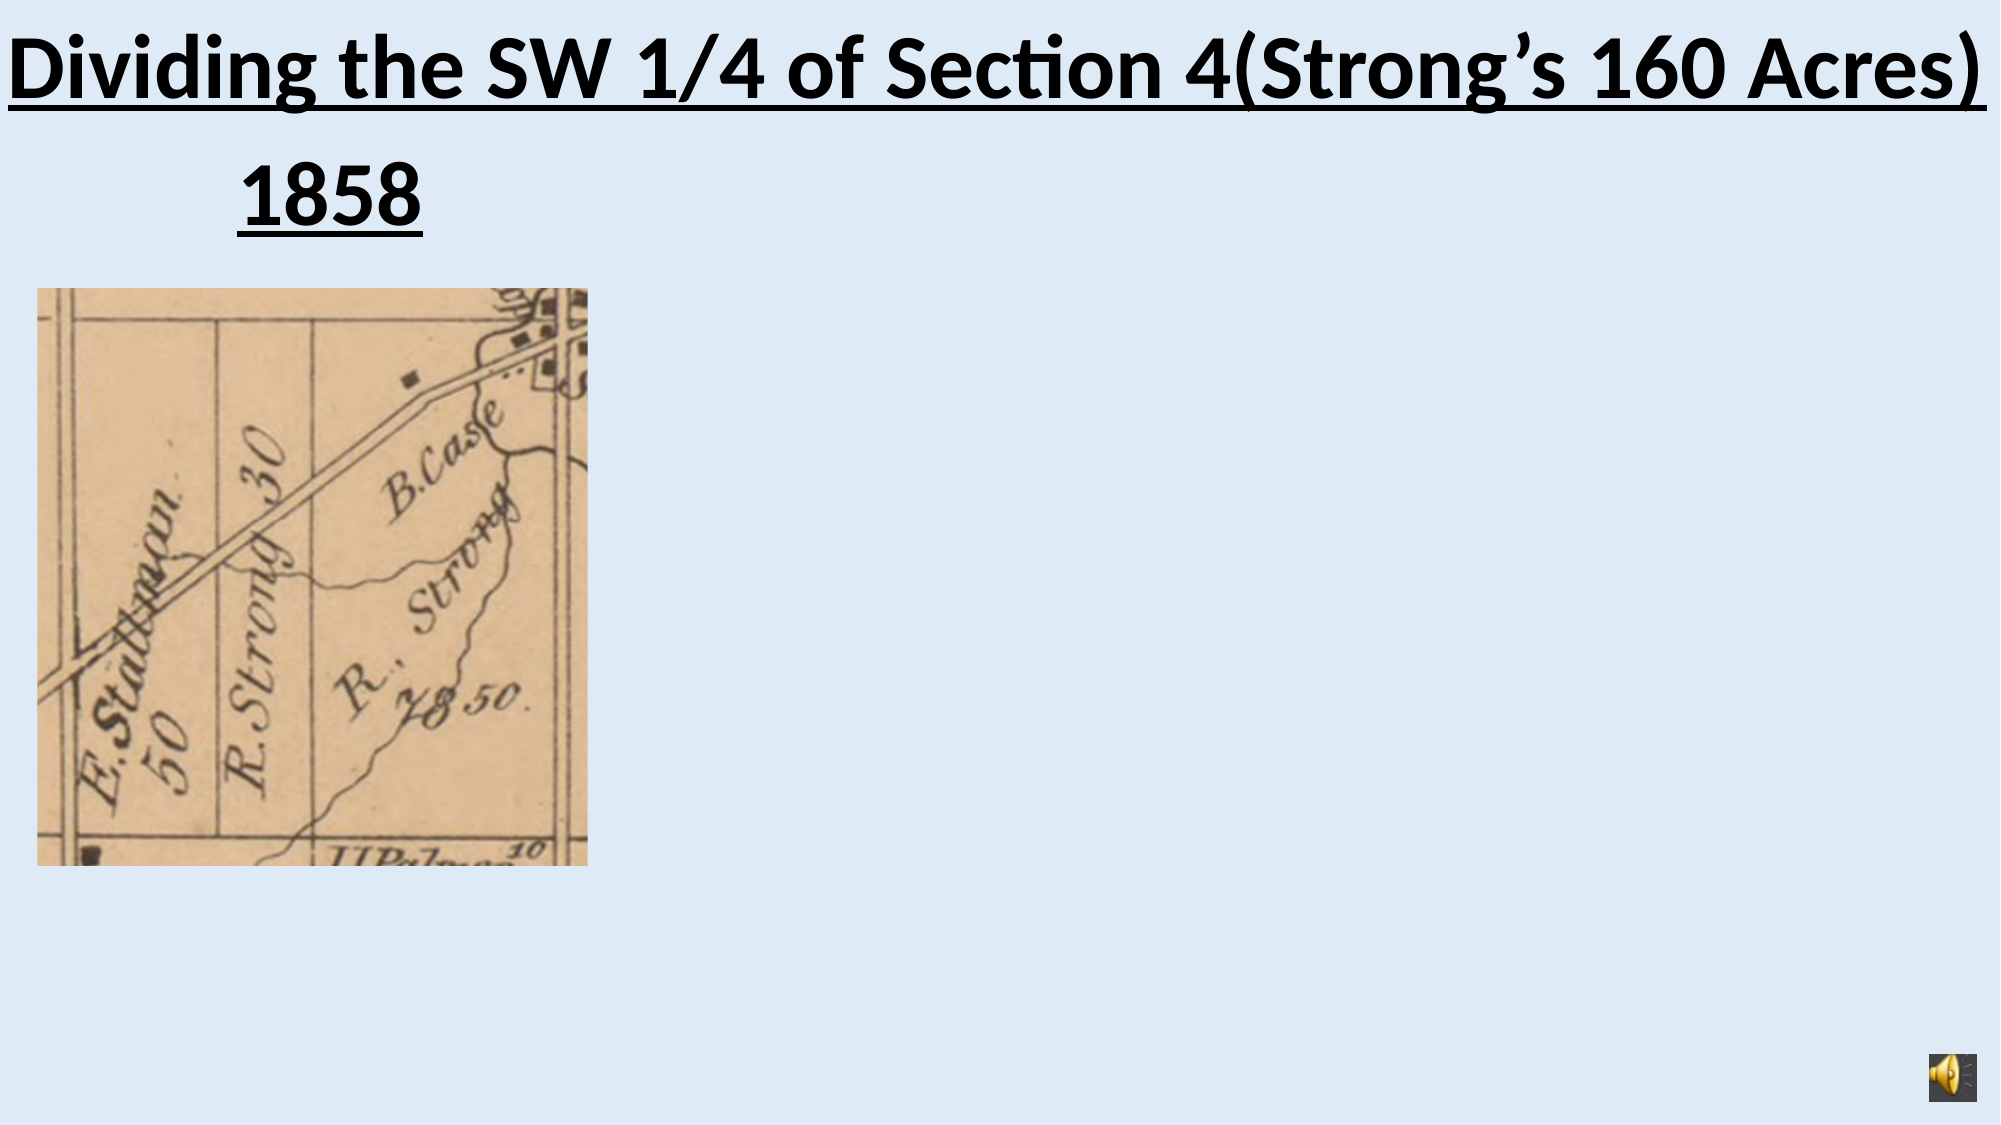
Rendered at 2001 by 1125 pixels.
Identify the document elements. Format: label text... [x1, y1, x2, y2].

picture [1927, 1052, 1978, 1103]
text_box 1858 [222, 126, 459, 251]
text_box Dividing the SW 1/4 of Section 4(Strong’s 160 Acres) [0, 0, 2000, 125]
picture [37, 288, 588, 866]
